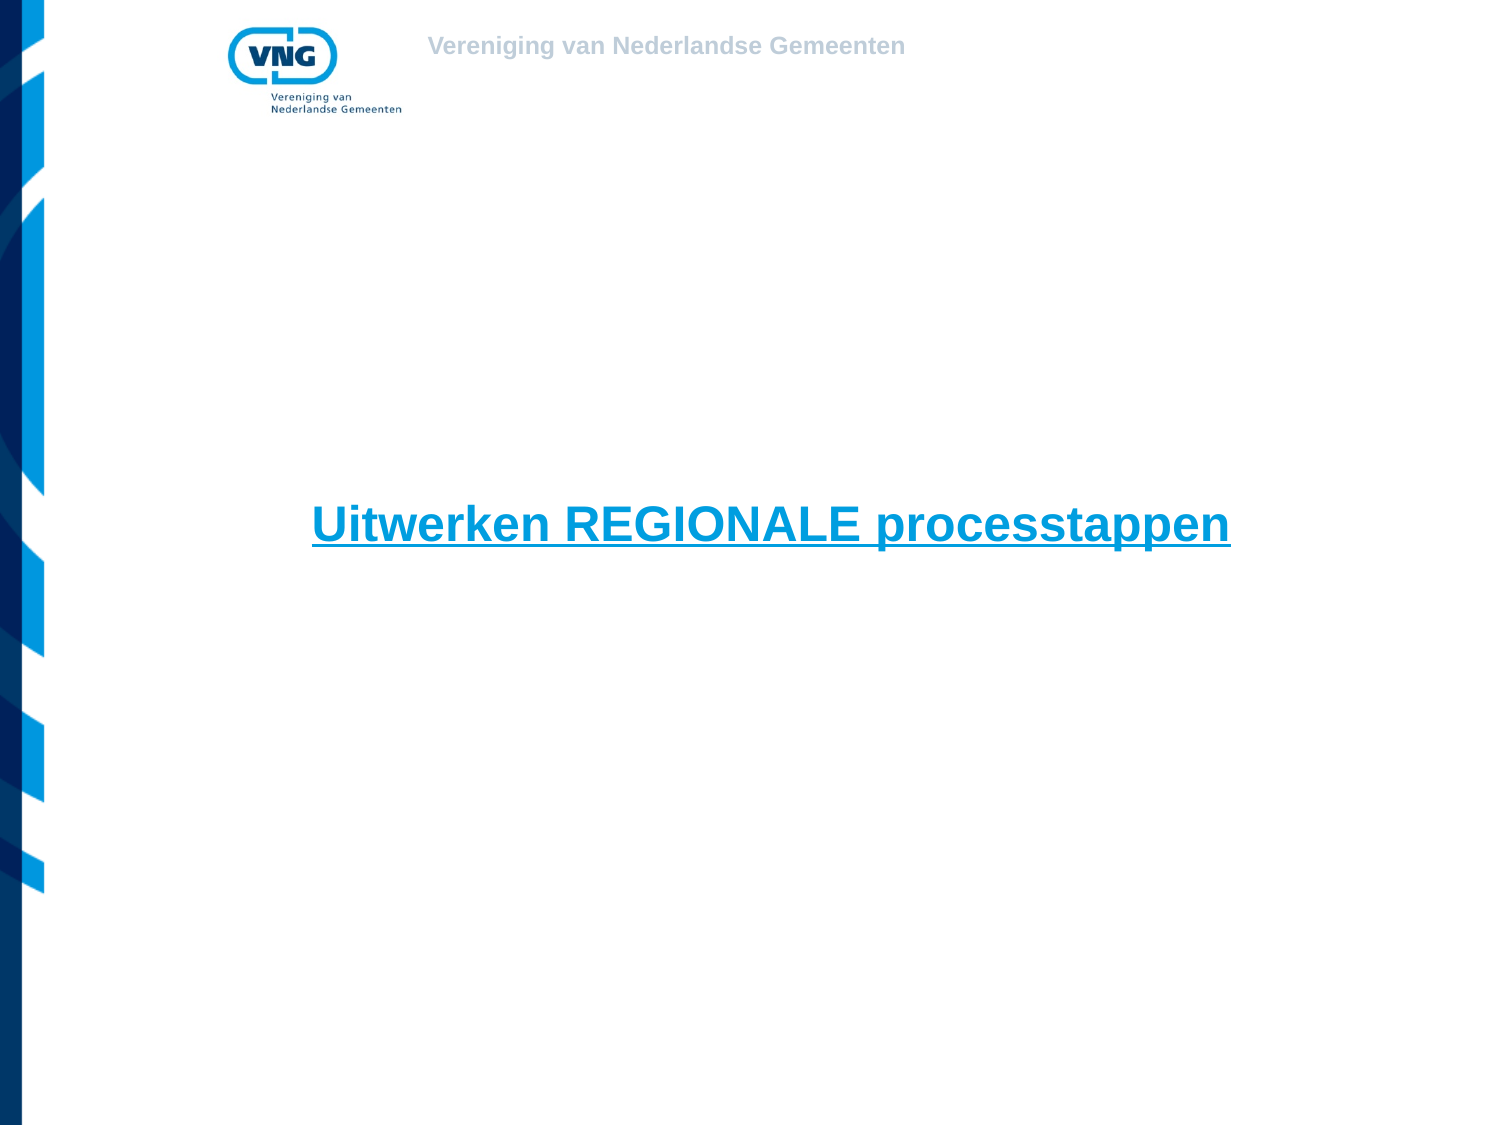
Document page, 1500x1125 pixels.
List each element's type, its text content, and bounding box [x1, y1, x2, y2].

picture [0, 0, 1500, 1125]
title Uitwerken REGIONALE processtappen [170, 479, 1372, 563]
